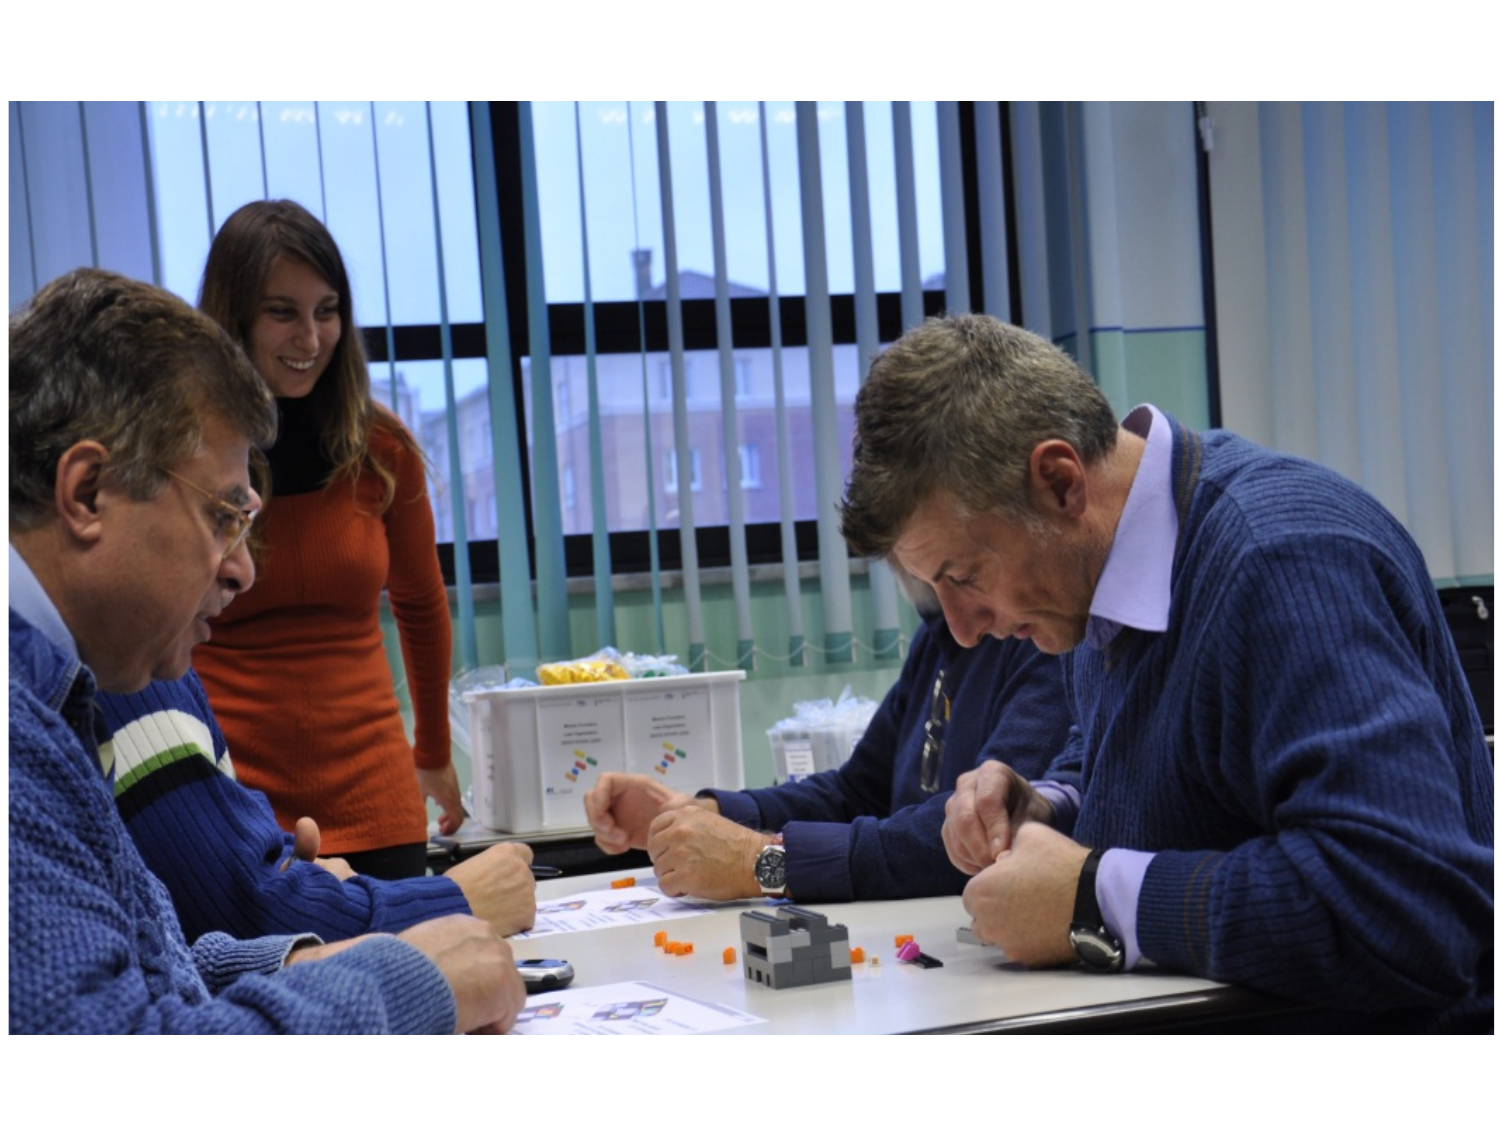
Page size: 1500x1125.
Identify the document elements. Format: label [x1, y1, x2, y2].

picture [8, 101, 1495, 1036]
